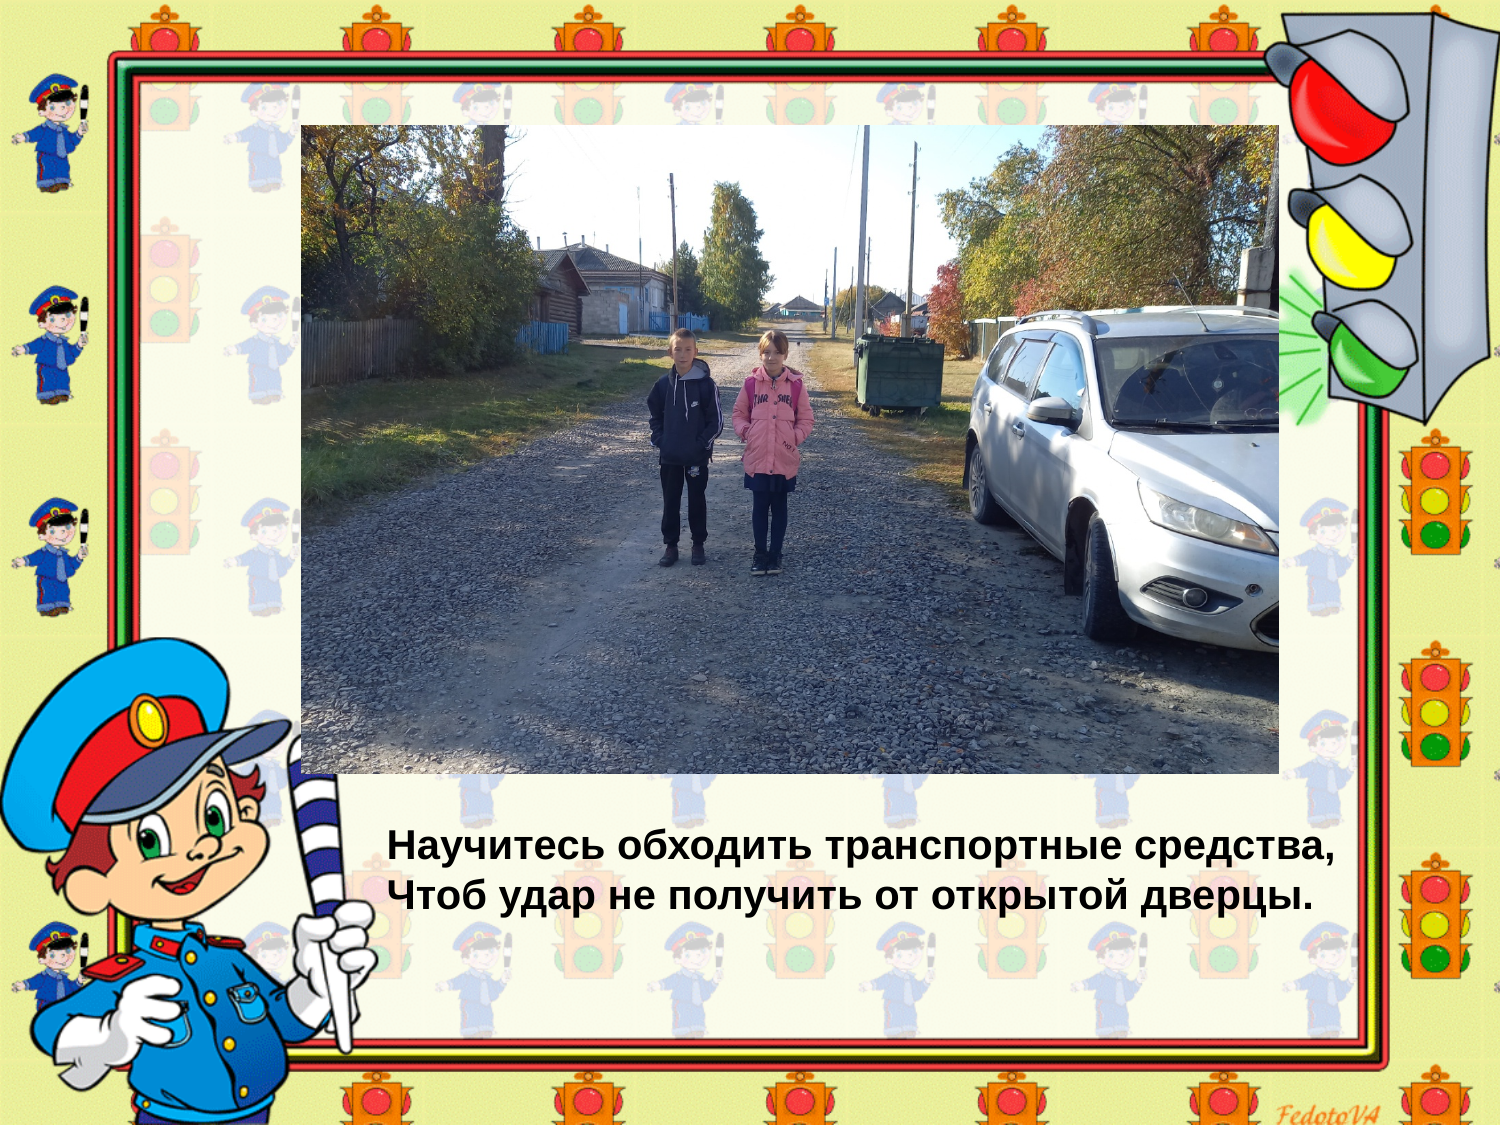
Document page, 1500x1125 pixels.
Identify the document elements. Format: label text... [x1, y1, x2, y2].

picture [0, 0, 1500, 1125]
text_box Научитесь обходить транспортные средства, Чтоб удар не получить от открытой дверцы. [371, 810, 1477, 926]
